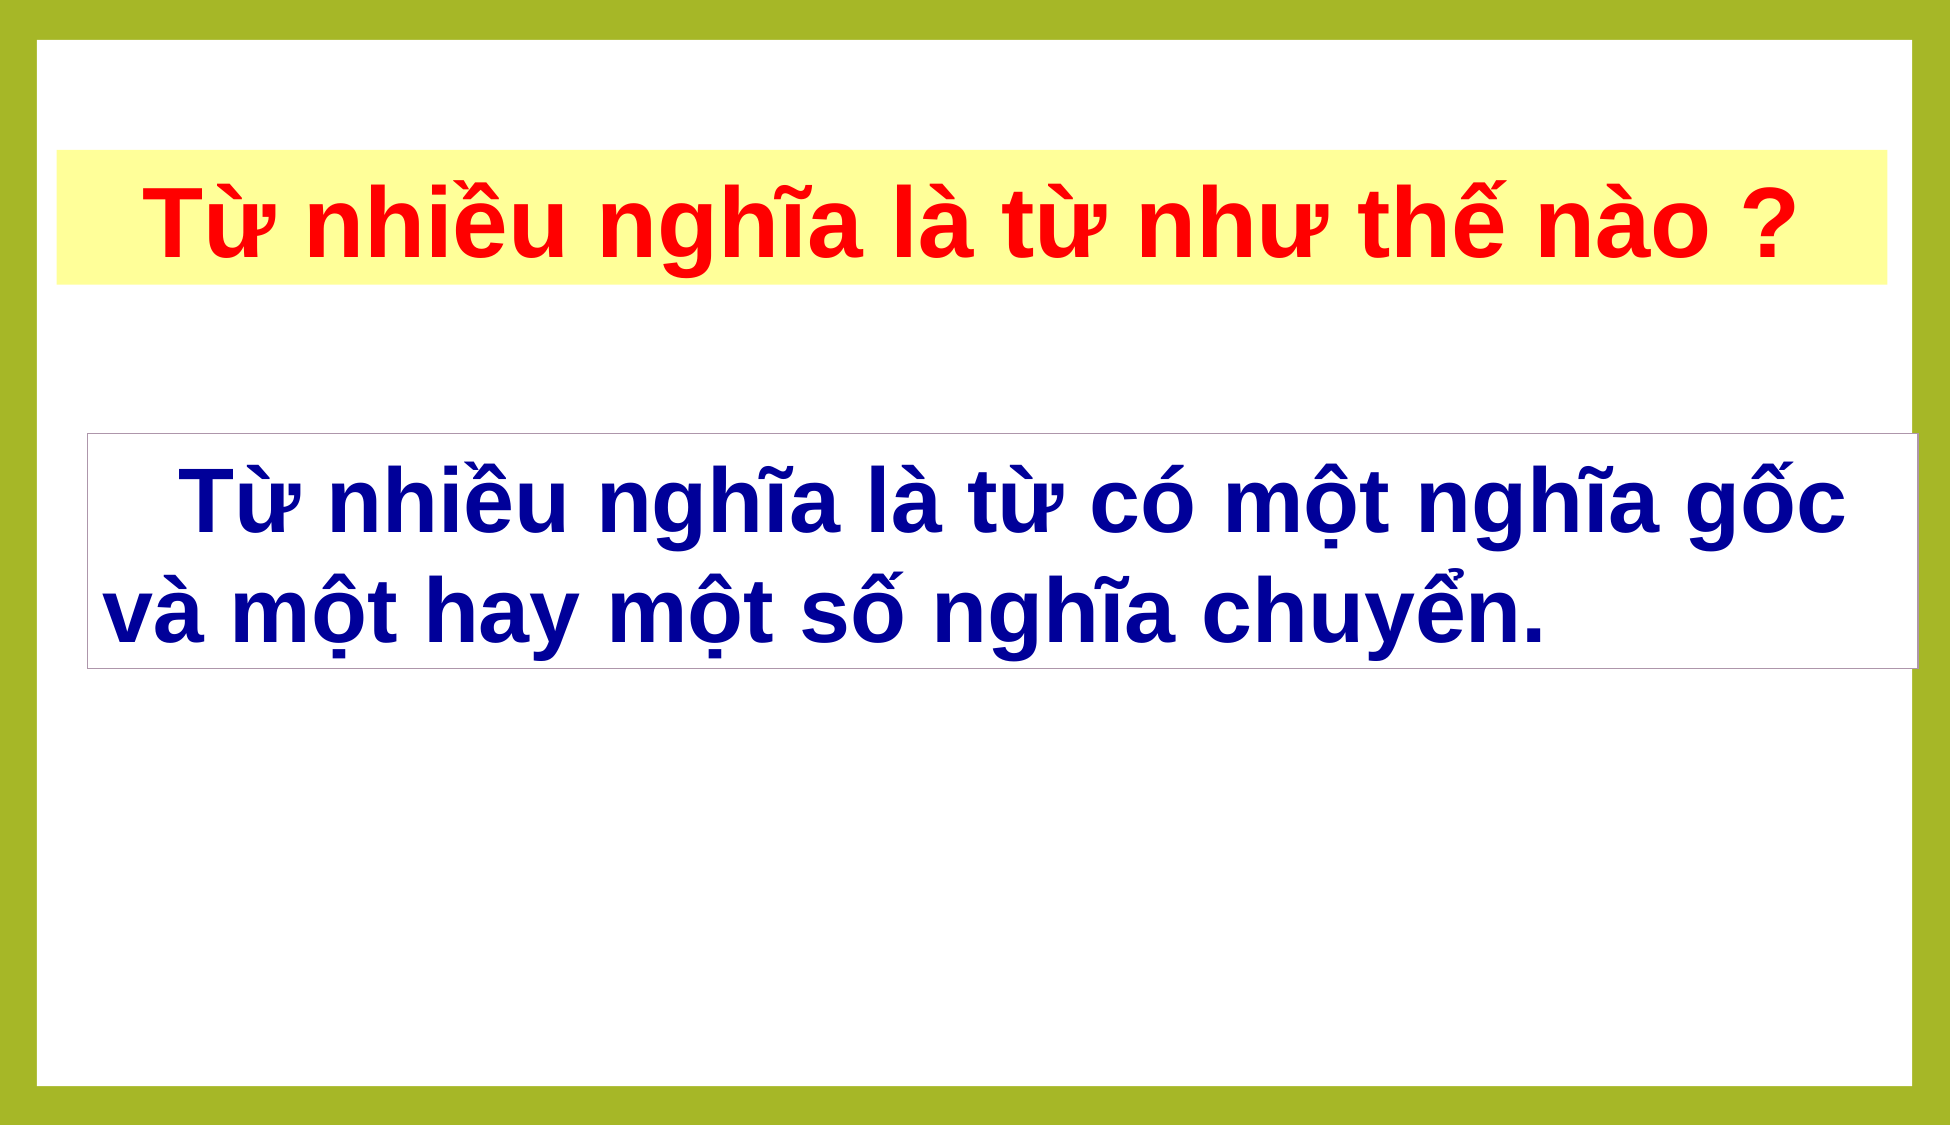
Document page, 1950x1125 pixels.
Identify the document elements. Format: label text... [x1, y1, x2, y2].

text_box Từ nhiều nghĩa là từ có một nghĩa gốc và một hay một số nghĩa chuyển. [87, 433, 1919, 669]
text_box Từ nhiều nghĩa là từ như thế nào ? [56, 149, 1888, 285]
